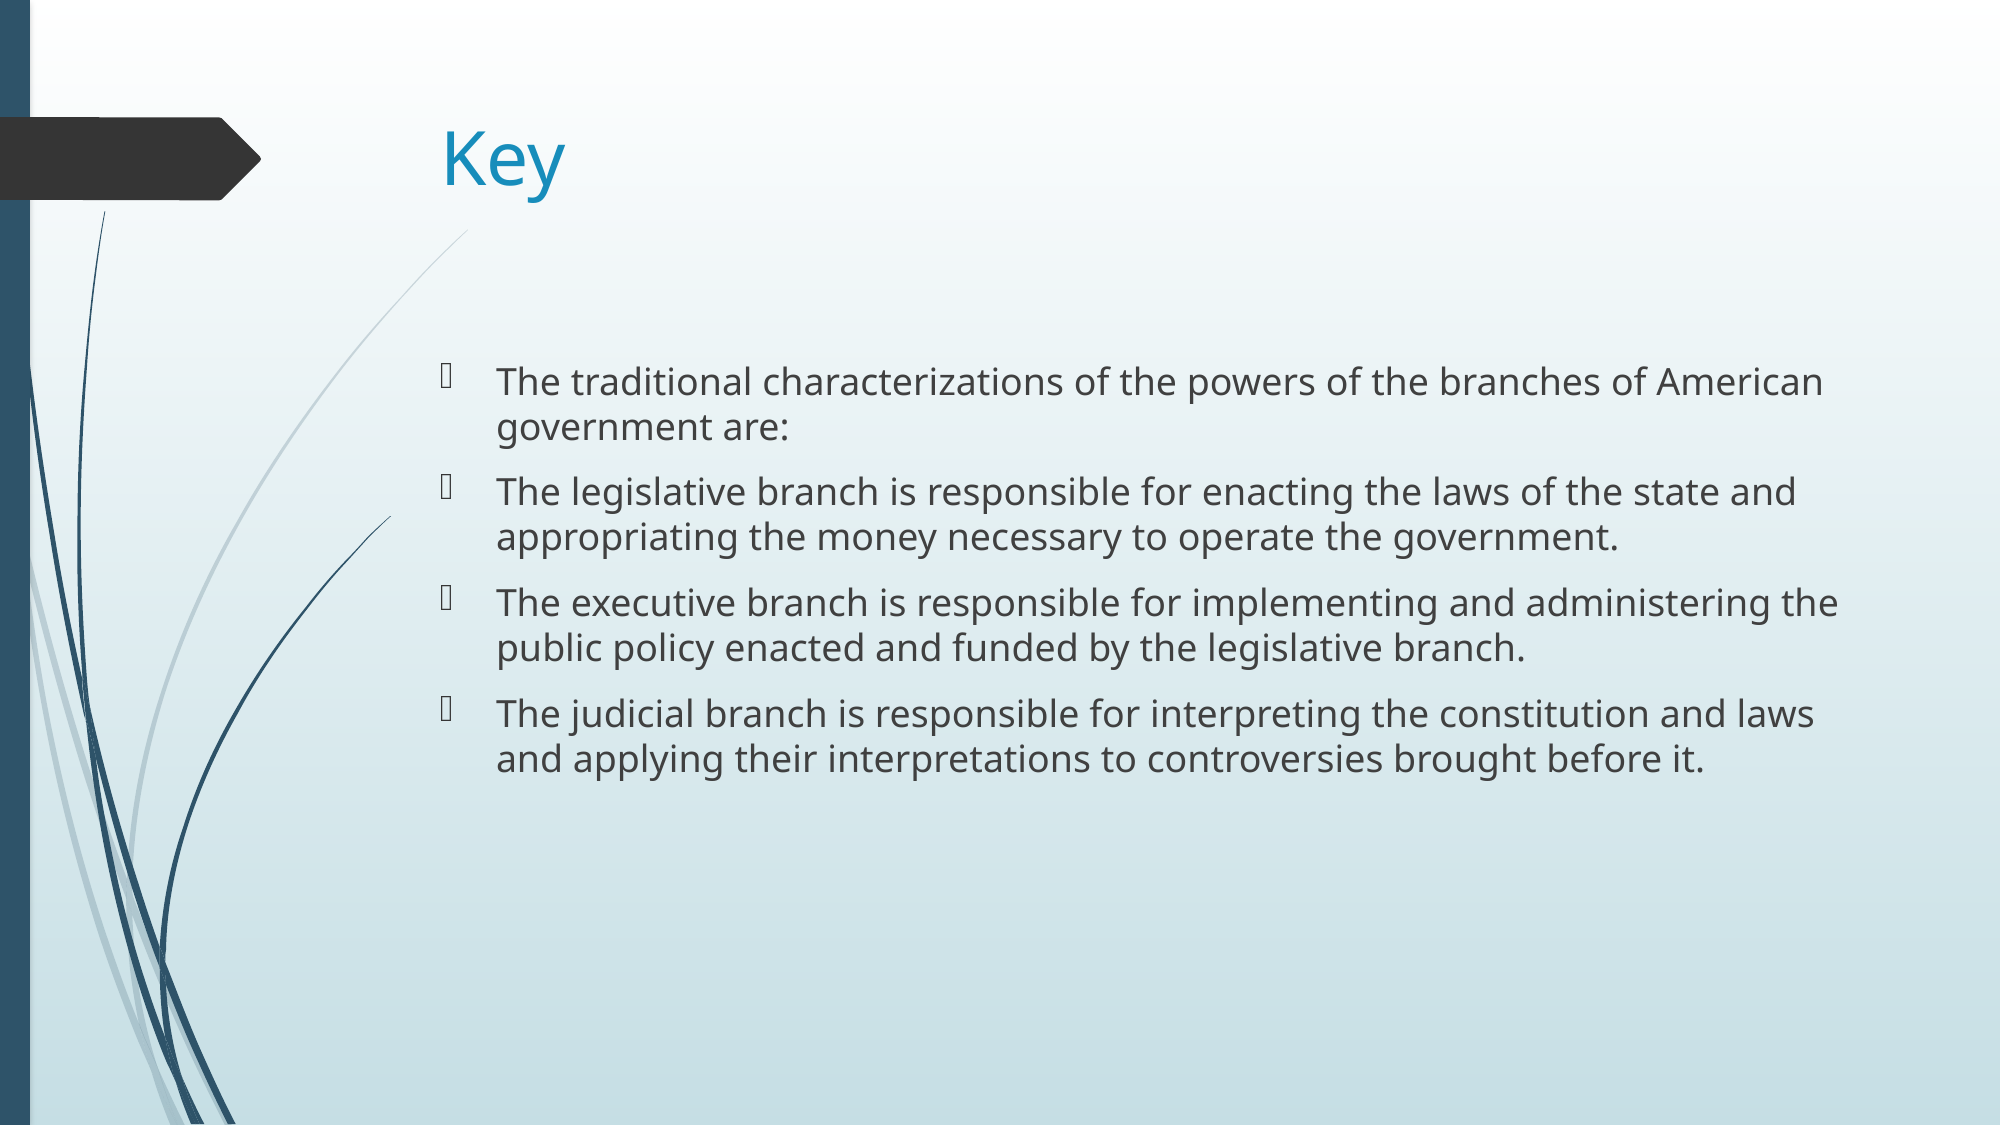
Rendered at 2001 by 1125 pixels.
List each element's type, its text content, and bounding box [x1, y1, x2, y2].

title Key [425, 102, 1888, 313]
list The traditional characterizations of the powers of the branches of American government are: The legislative branch is responsible for enacting the laws of the state and appropriating the money necessary to operate the government. The executive branch is responsible for implementing and administering the public policy enacted and funded by the legislative branch. The judicial branch is responsible for interpreting the constitution and laws and applying their interpretations to controversies brought before it. [424, 350, 1888, 970]
